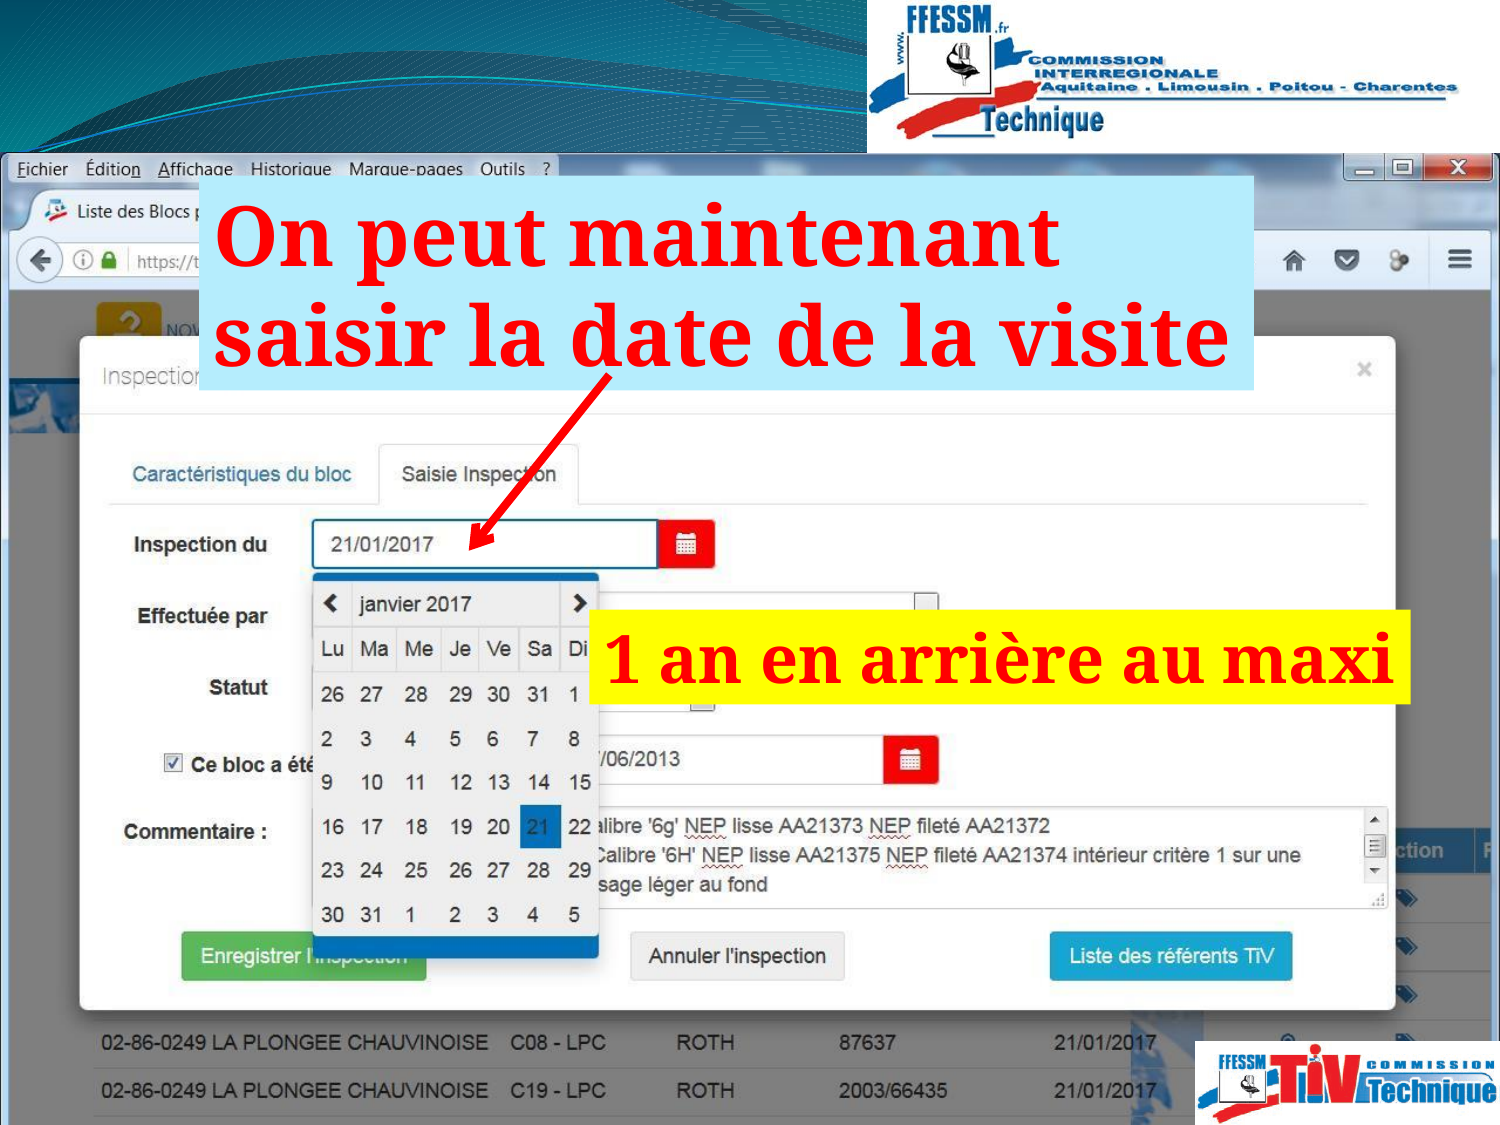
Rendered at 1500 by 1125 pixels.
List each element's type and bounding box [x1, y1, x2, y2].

picture [0, 152, 1500, 1125]
picture [866, 0, 1500, 153]
text_box [450, 392, 628, 534]
